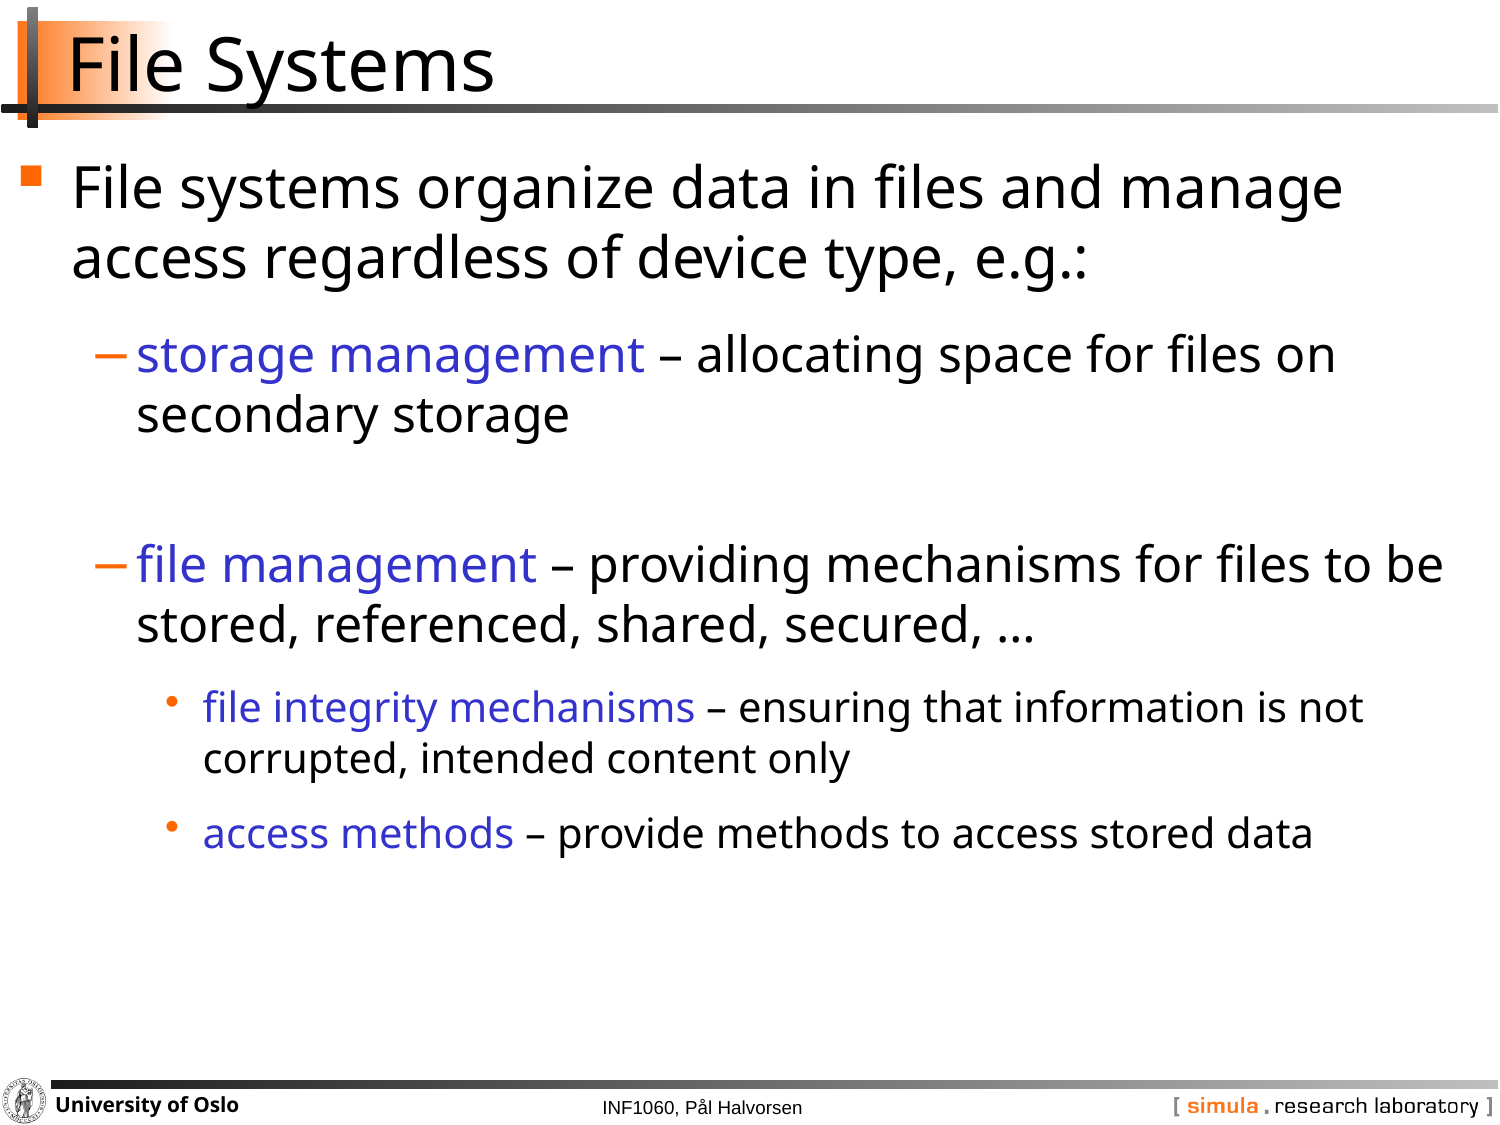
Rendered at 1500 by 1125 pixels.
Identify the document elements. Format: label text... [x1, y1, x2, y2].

title File Systems [51, 20, 1495, 113]
picture [2, 1078, 47, 1124]
list File systems organize data in files and manage access regardless of device type, e.g.: storage management – allocating space for files on secondary storage file management – providing mechanisms for files to be stored, referenced, shared, secured, … file integrity mechanisms – ensuring that information is not corrupted, intended content only access methods – provide methods to access stored data [0, 142, 1500, 1069]
picture [1171, 1093, 1495, 1121]
